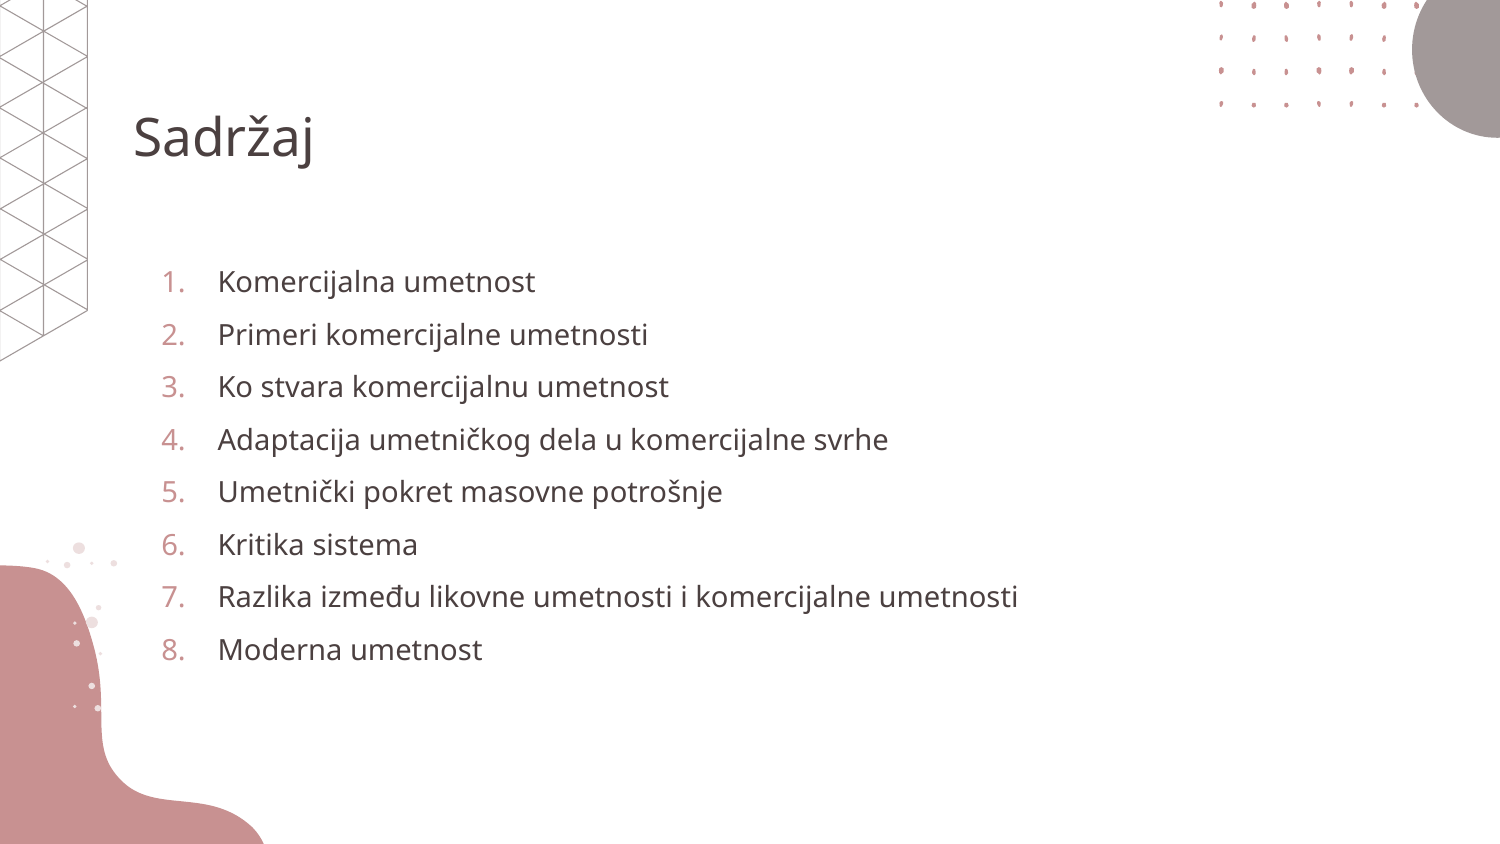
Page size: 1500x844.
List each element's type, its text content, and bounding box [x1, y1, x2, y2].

title Sadržaj [118, 88, 1382, 183]
list Komercijalna umetnost Primeri komercijalne umetnosti Ko stvara komercijalnu umetnost Adaptacija umetničkog dela u komercijalne svrhe Umetnički pokret masovne potrošnje Kritika sistema Razlika između likovne umetnosti i komercijalne umetnosti Moderna umetnost [146, 231, 1410, 713]
